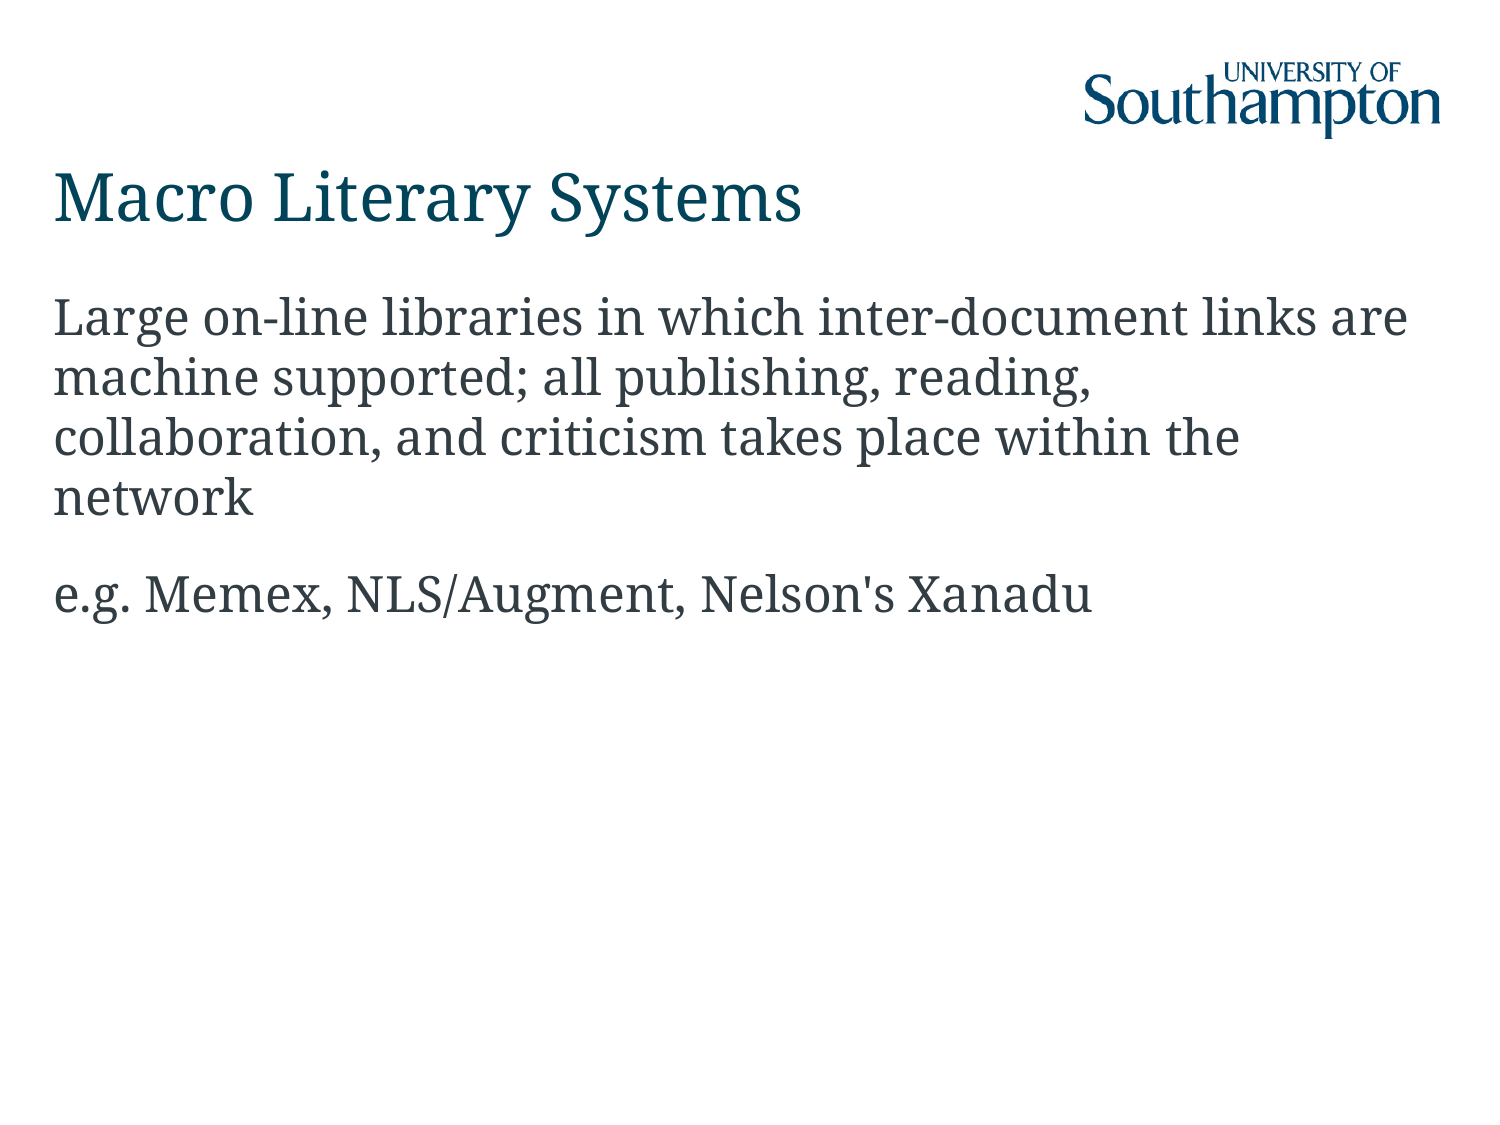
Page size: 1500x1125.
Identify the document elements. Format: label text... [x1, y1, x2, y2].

picture [1085, 62, 1440, 139]
list Large on-line libraries in which inter-document links are machine supported; all publishing, reading, collaboration, and criticism takes place within the network e.g. Memex, NLS/Augment, Nelson's Xanadu [52, 277, 1448, 1011]
title Macro Literary Systems [52, 147, 1448, 255]
